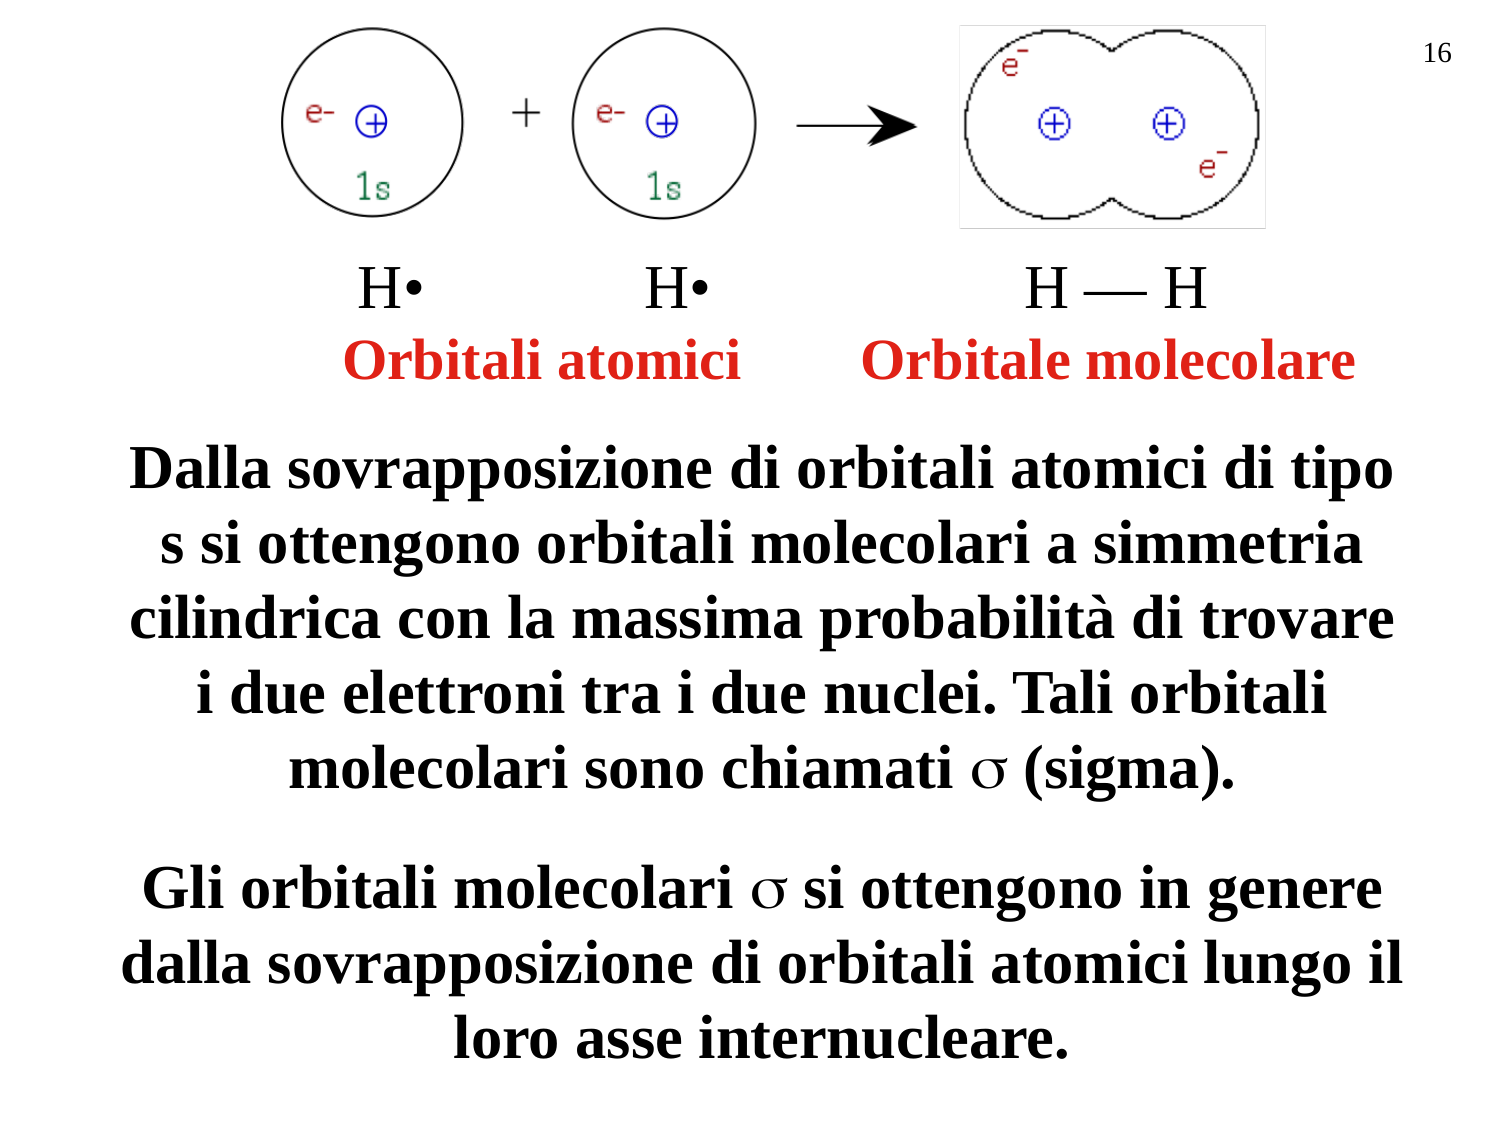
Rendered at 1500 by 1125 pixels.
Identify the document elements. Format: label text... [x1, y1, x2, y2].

text_box Dalla sovrapposizione di orbitali atomici di tipo s si ottengono orbitali molecolari a simmetria cilindrica con la massima probabilità di trovare i due elettroni tra i due nuclei. Tali orbitali molecolari sono chiamati s (sigma). [99, 417, 1425, 809]
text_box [279, 21, 1374, 474]
slide_number 16 [1413, 24, 1462, 82]
text_box Gli orbitali molecolari s si ottengono in genere dalla sovrapposizione di orbitali atomici lungo il loro asse internucleare. [99, 837, 1425, 1079]
